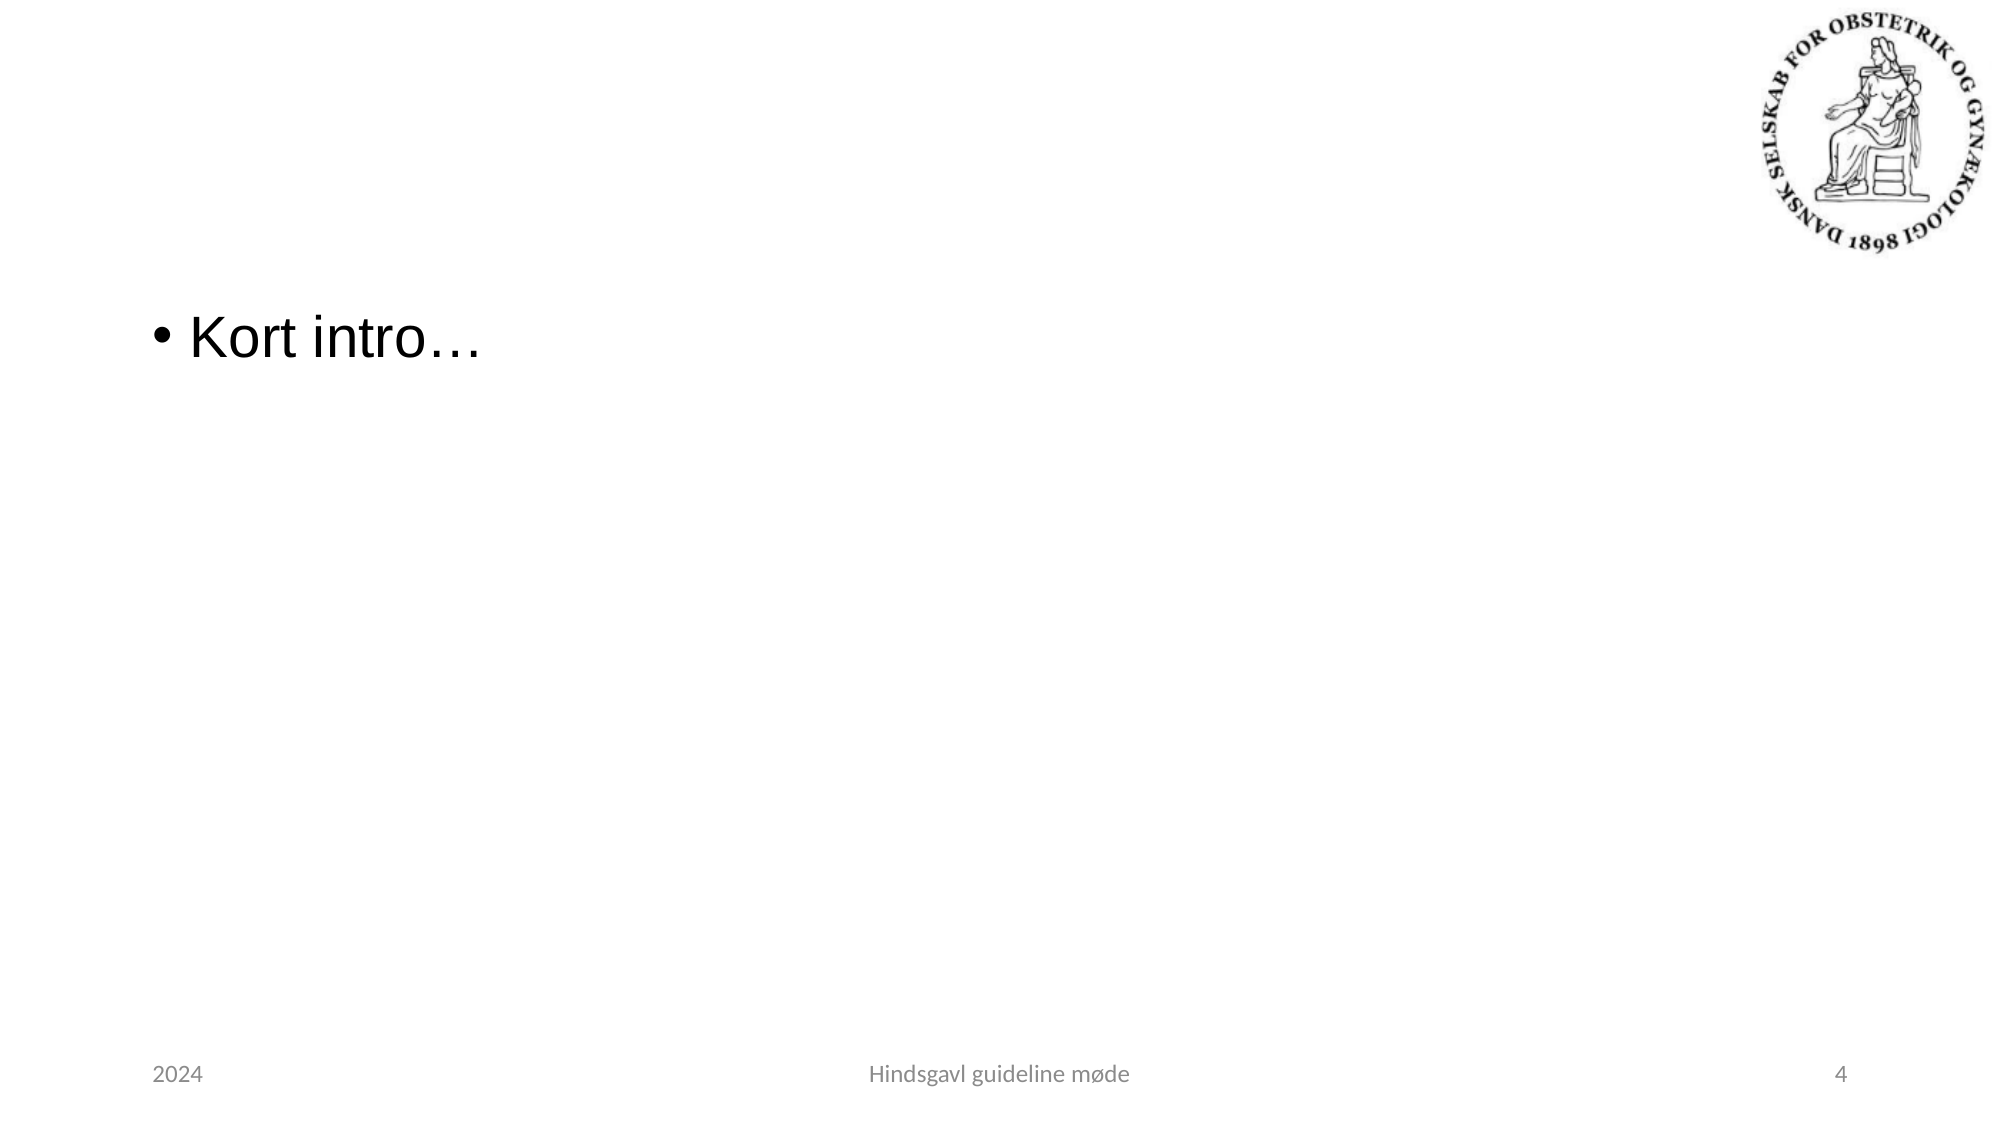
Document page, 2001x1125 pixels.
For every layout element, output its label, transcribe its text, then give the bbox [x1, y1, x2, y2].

slide_number 4 [1412, 1042, 1863, 1103]
footer Hindsgavl guideline møde [662, 1042, 1338, 1103]
slide_number 2024 [137, 1042, 588, 1103]
list Kort intro… [137, 299, 1863, 1014]
picture [1750, 0, 2000, 278]
